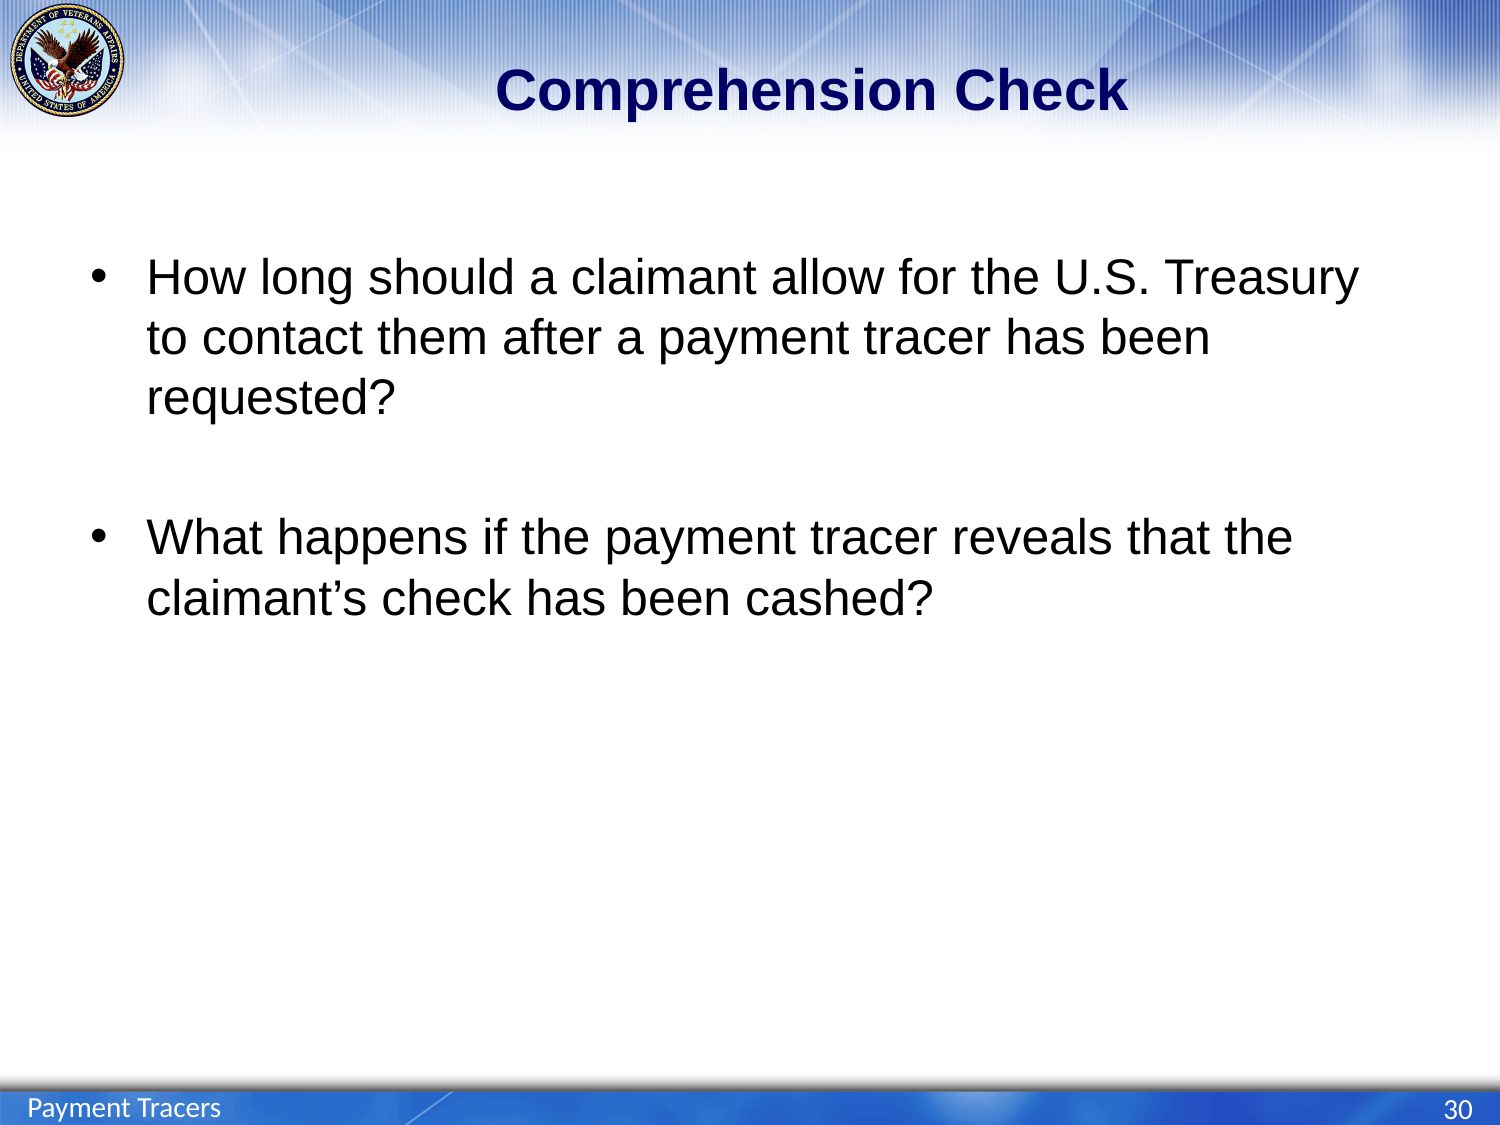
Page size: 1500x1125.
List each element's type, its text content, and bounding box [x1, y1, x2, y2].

title Comprehension Check [125, 0, 1500, 175]
list How long should a claimant allow for the U.S. Treasury to contact them after a payment tracer has been requested? What happens if the payment tracer reveals that the claimant’s check has been cashed? [75, 237, 1425, 980]
footer Payment Tracers [12, 1081, 714, 1119]
picture [0, 0, 1500, 1125]
slide_number 30 [1137, 1083, 1488, 1125]
